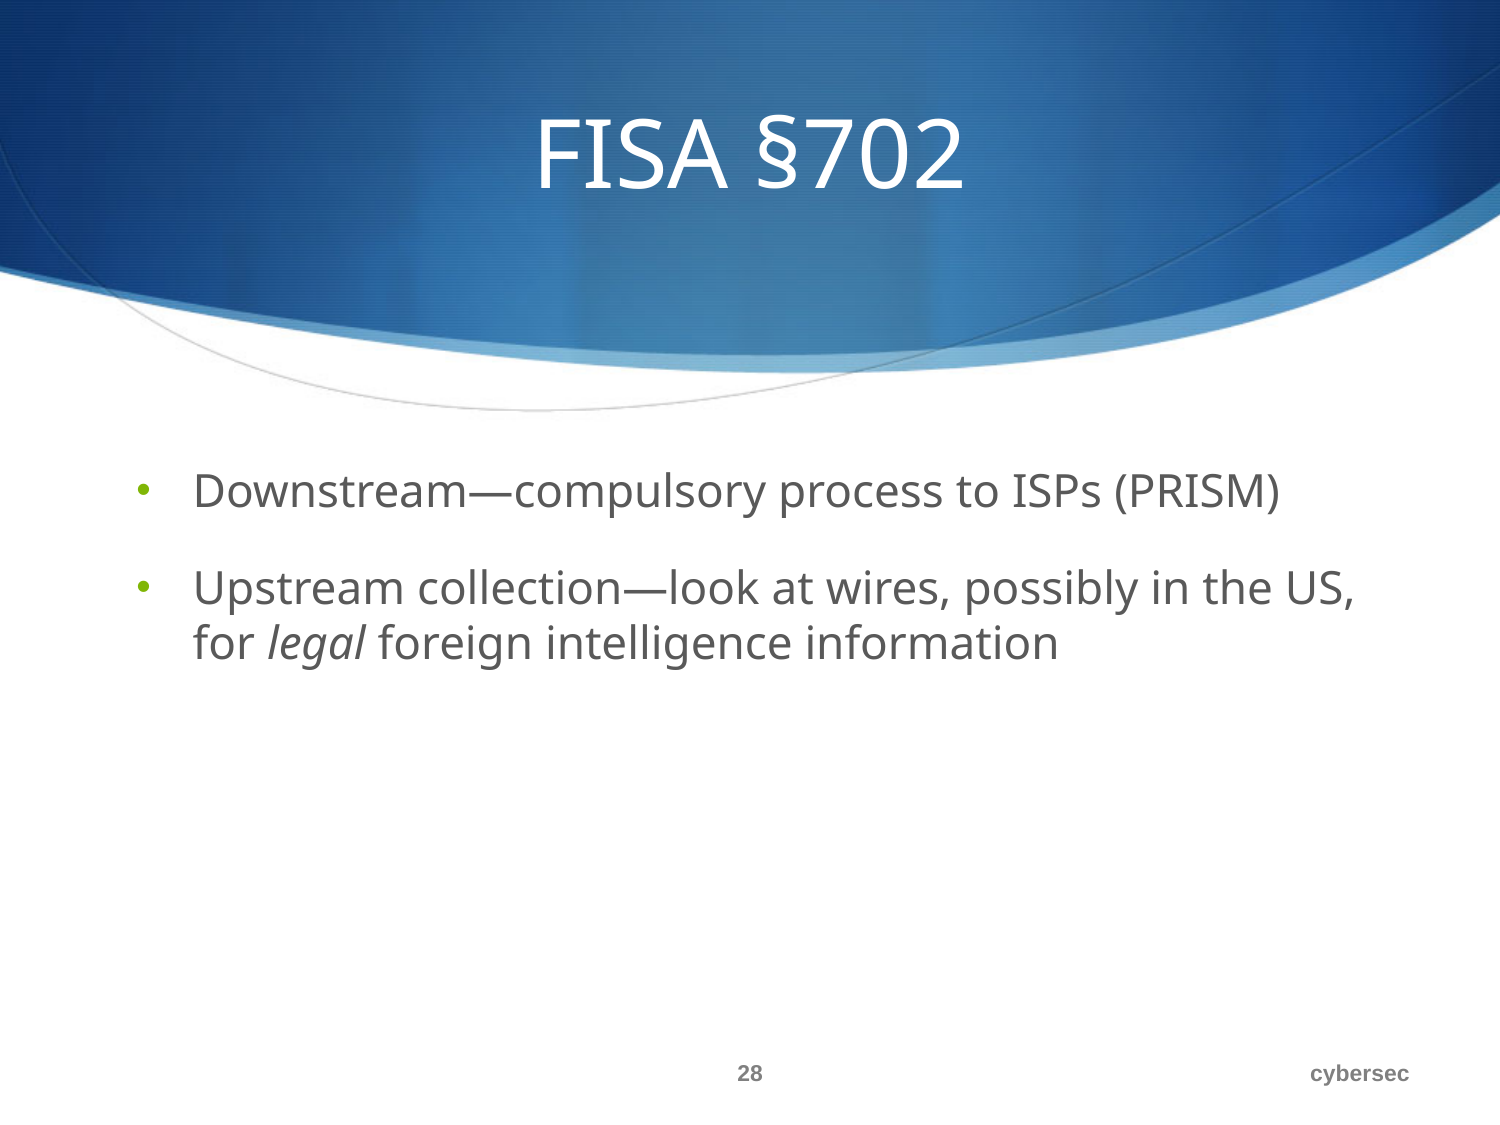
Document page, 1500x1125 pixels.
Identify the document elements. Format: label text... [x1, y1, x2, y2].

picture [0, 0, 1500, 1125]
slide_number 28 [706, 1042, 794, 1103]
title FISA §702 [75, 56, 1425, 245]
list Downstream—compulsory process to ISPs (PRISM) Upstream collection—look at wires, possibly in the US, for legal foreign intelligence information [121, 454, 1379, 991]
footer cybersec [949, 1042, 1425, 1103]
